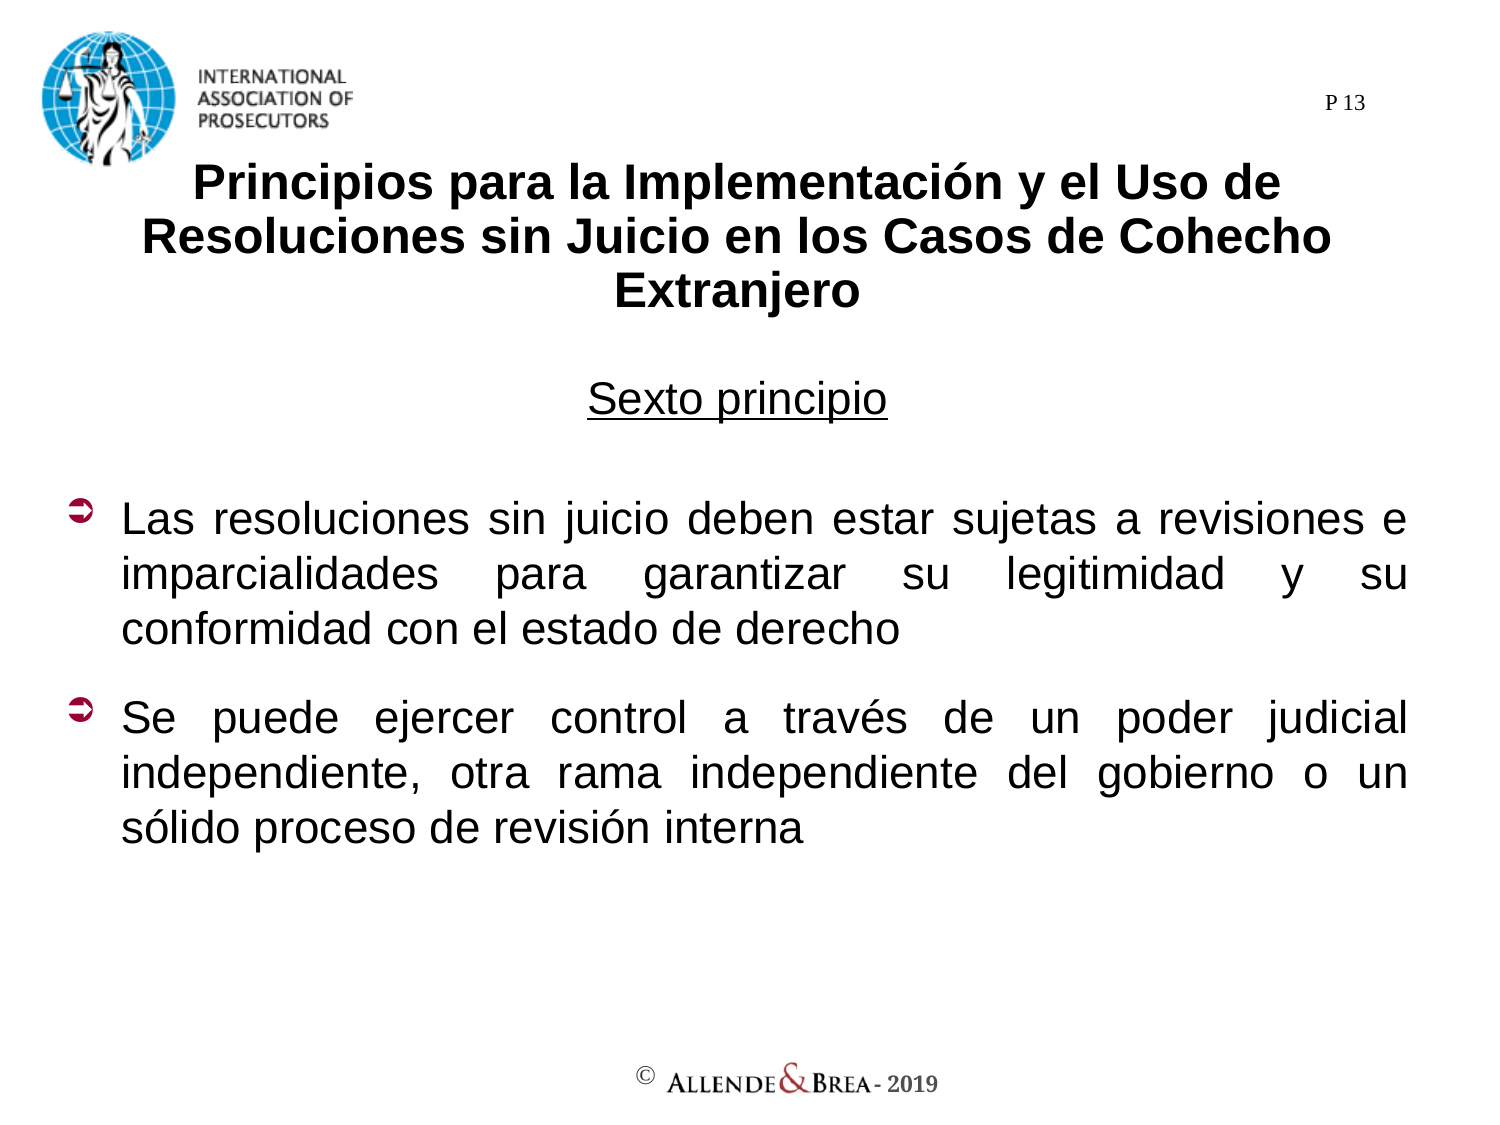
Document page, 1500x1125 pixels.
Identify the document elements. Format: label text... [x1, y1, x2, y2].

title Principios para la Implementación y el Uso de Resoluciones sin Juicio en los Casos de Cohecho Extranjero [49, 160, 1426, 315]
list Sexto principio Las resoluciones sin juicio deben estar sujetas a revisiones e imparcialidades para garantizar su legitimidad y su conformidad con el estado de derecho Se puede ejercer control a través de un poder judicial independiente, otra rama independiente del gobierno o un sólido proceso de revisión interna [49, 361, 1426, 1051]
picture [662, 1061, 875, 1097]
slide_number P 13 [1293, 77, 1398, 126]
picture [41, 30, 353, 167]
